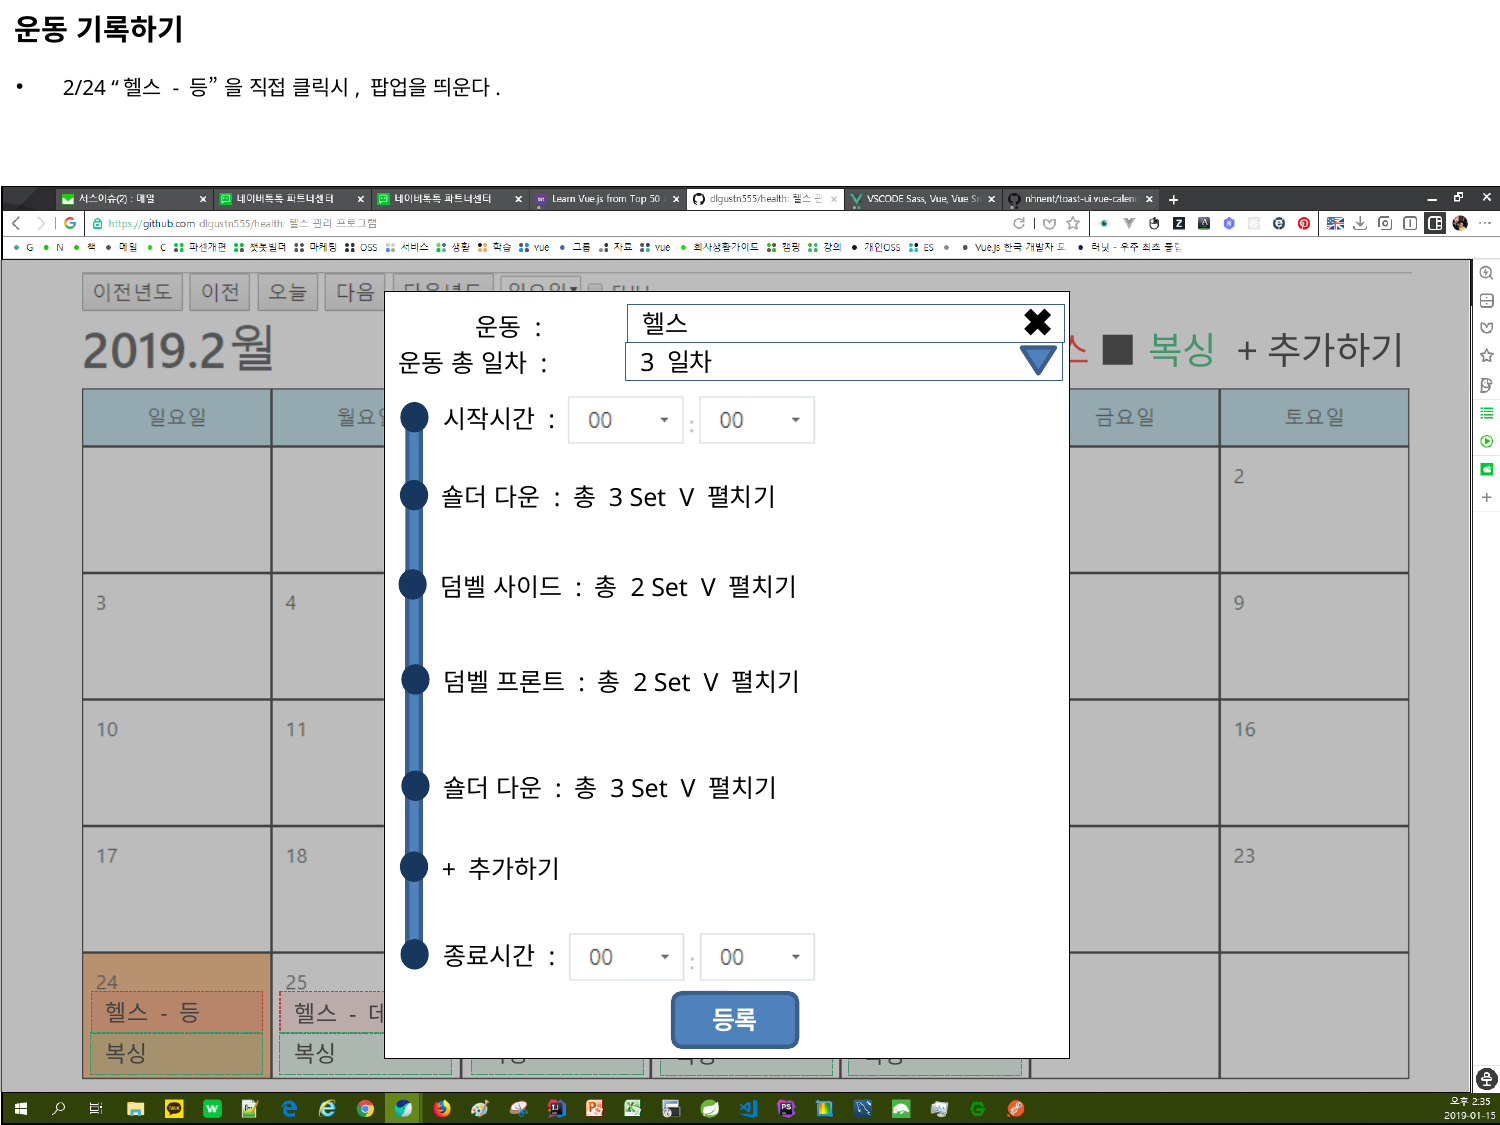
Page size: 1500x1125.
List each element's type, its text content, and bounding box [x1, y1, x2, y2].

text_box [1, 186, 1500, 1124]
text_box 운동 기록하기 [0, 4, 1500, 54]
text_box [384, 304, 1069, 351]
text_box 2/24 “헬스 - 등” 을 직접 클릭시, 팝업을 띄운다. [1, 54, 1500, 107]
picture [82, 272, 1412, 1083]
